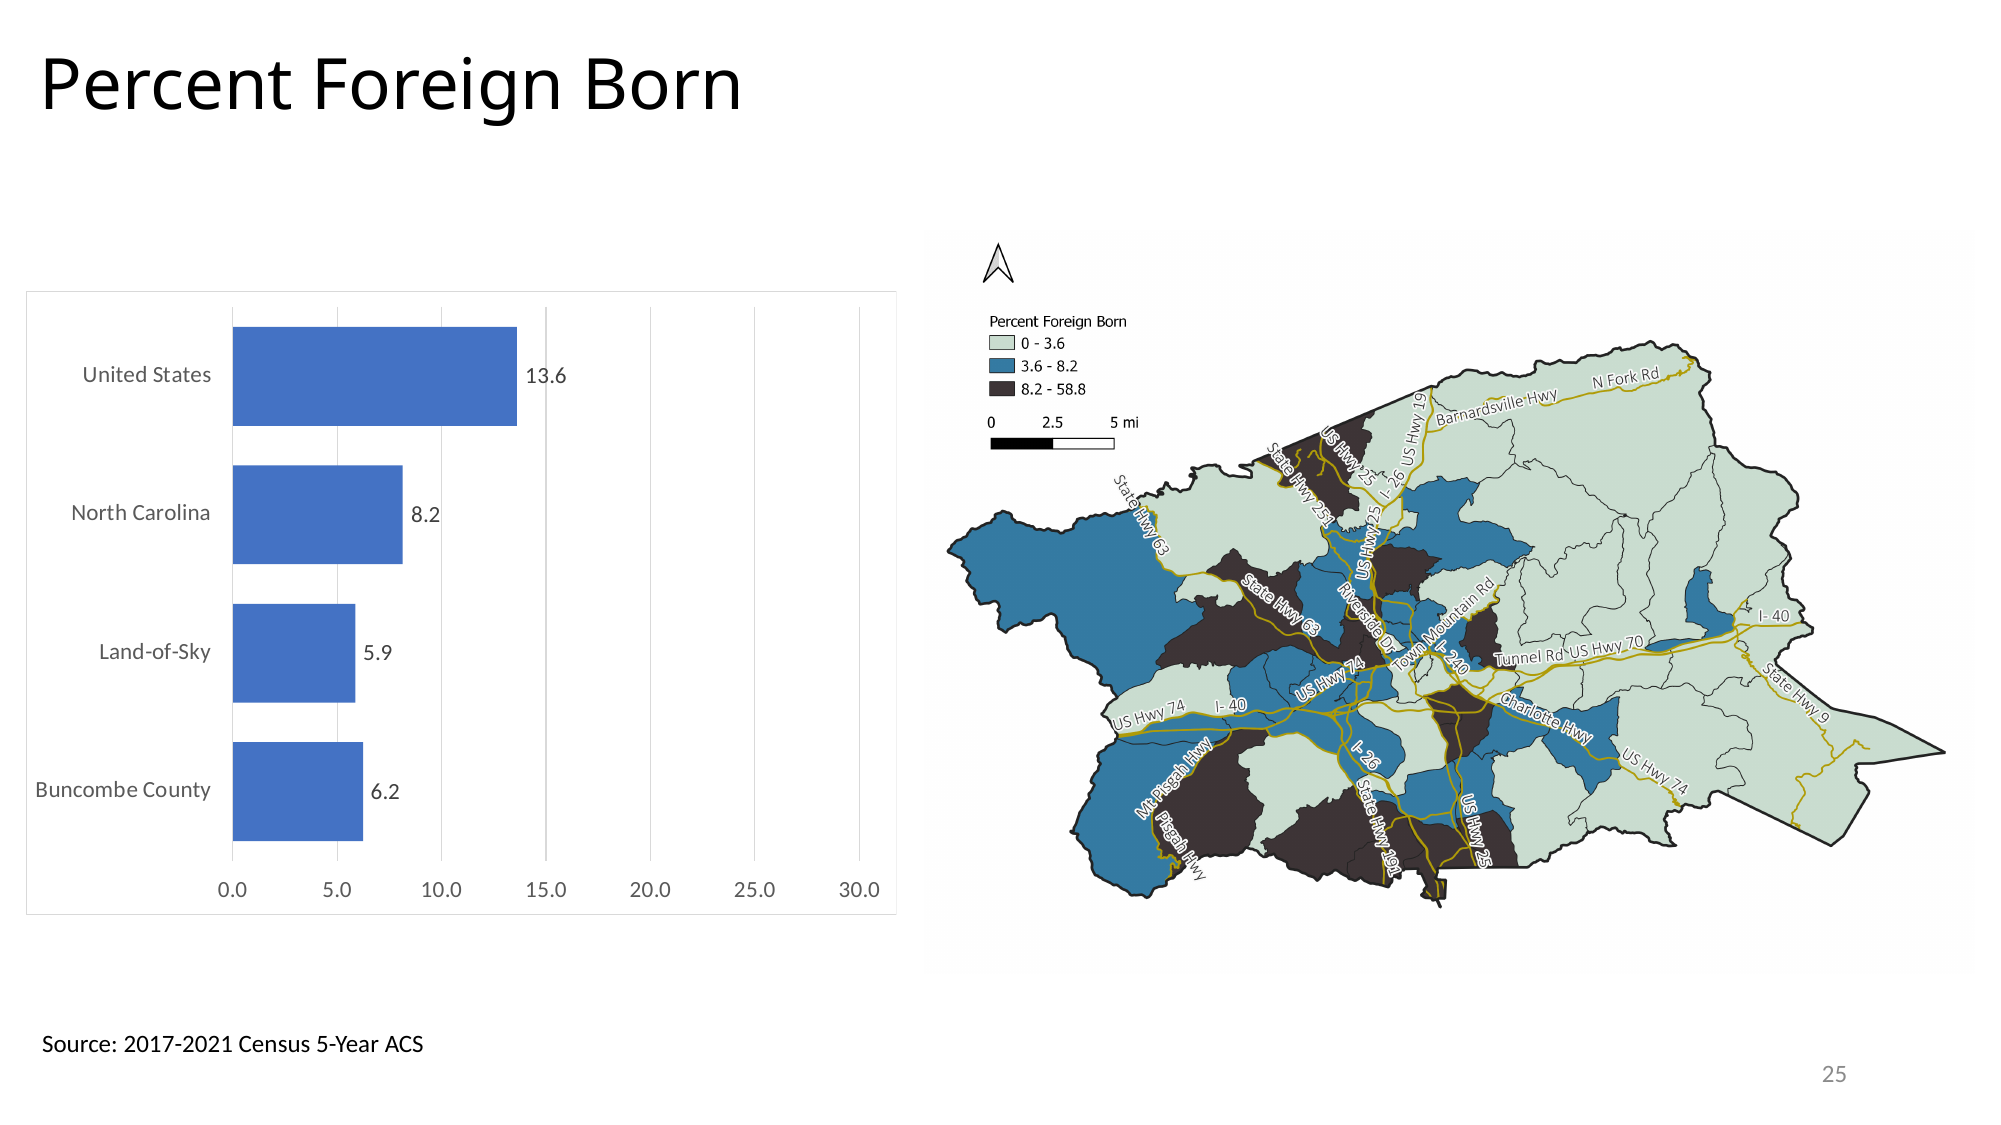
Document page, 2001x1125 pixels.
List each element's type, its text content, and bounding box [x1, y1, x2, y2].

picture [25, 289, 897, 915]
picture [924, 230, 1975, 974]
slide_number 25 [1412, 1042, 1863, 1103]
title Percent Foreign Born [24, 5, 1737, 169]
text_box Source: 2017-2021 Census 5-Year ACS [27, 1020, 440, 1065]
